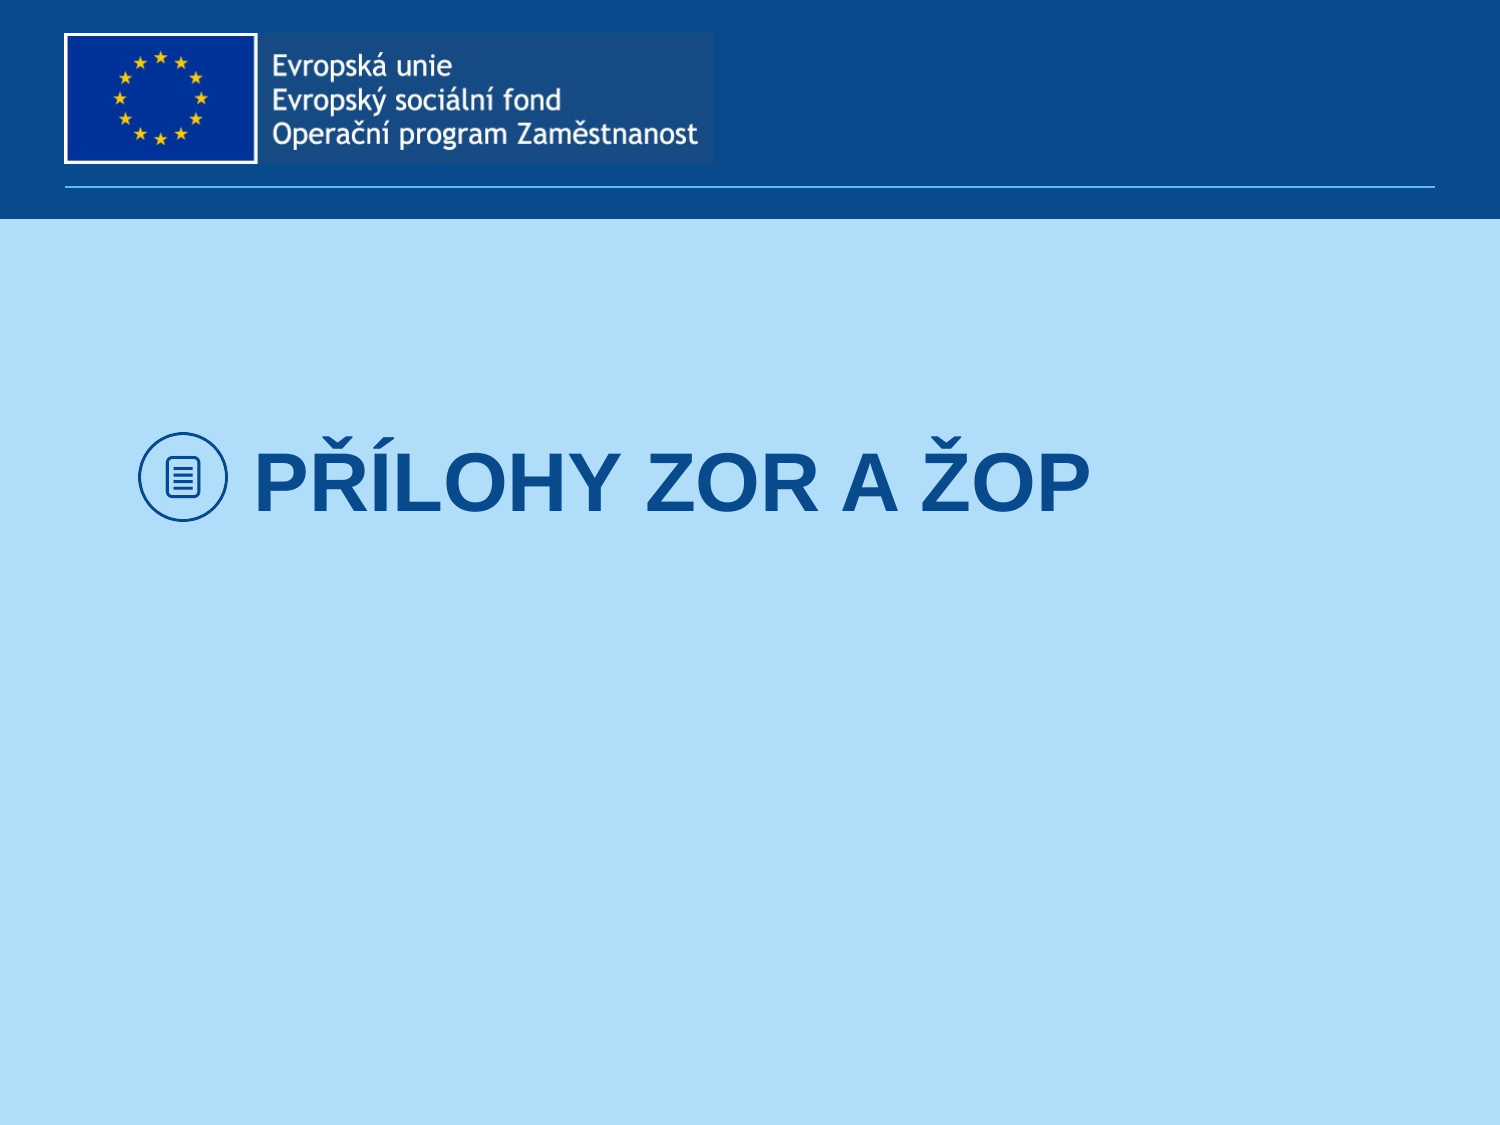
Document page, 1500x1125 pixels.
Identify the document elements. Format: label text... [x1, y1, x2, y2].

picture [64, 33, 714, 164]
picture [138, 432, 228, 522]
title Přílohy ZoR a žop [248, 428, 1441, 629]
